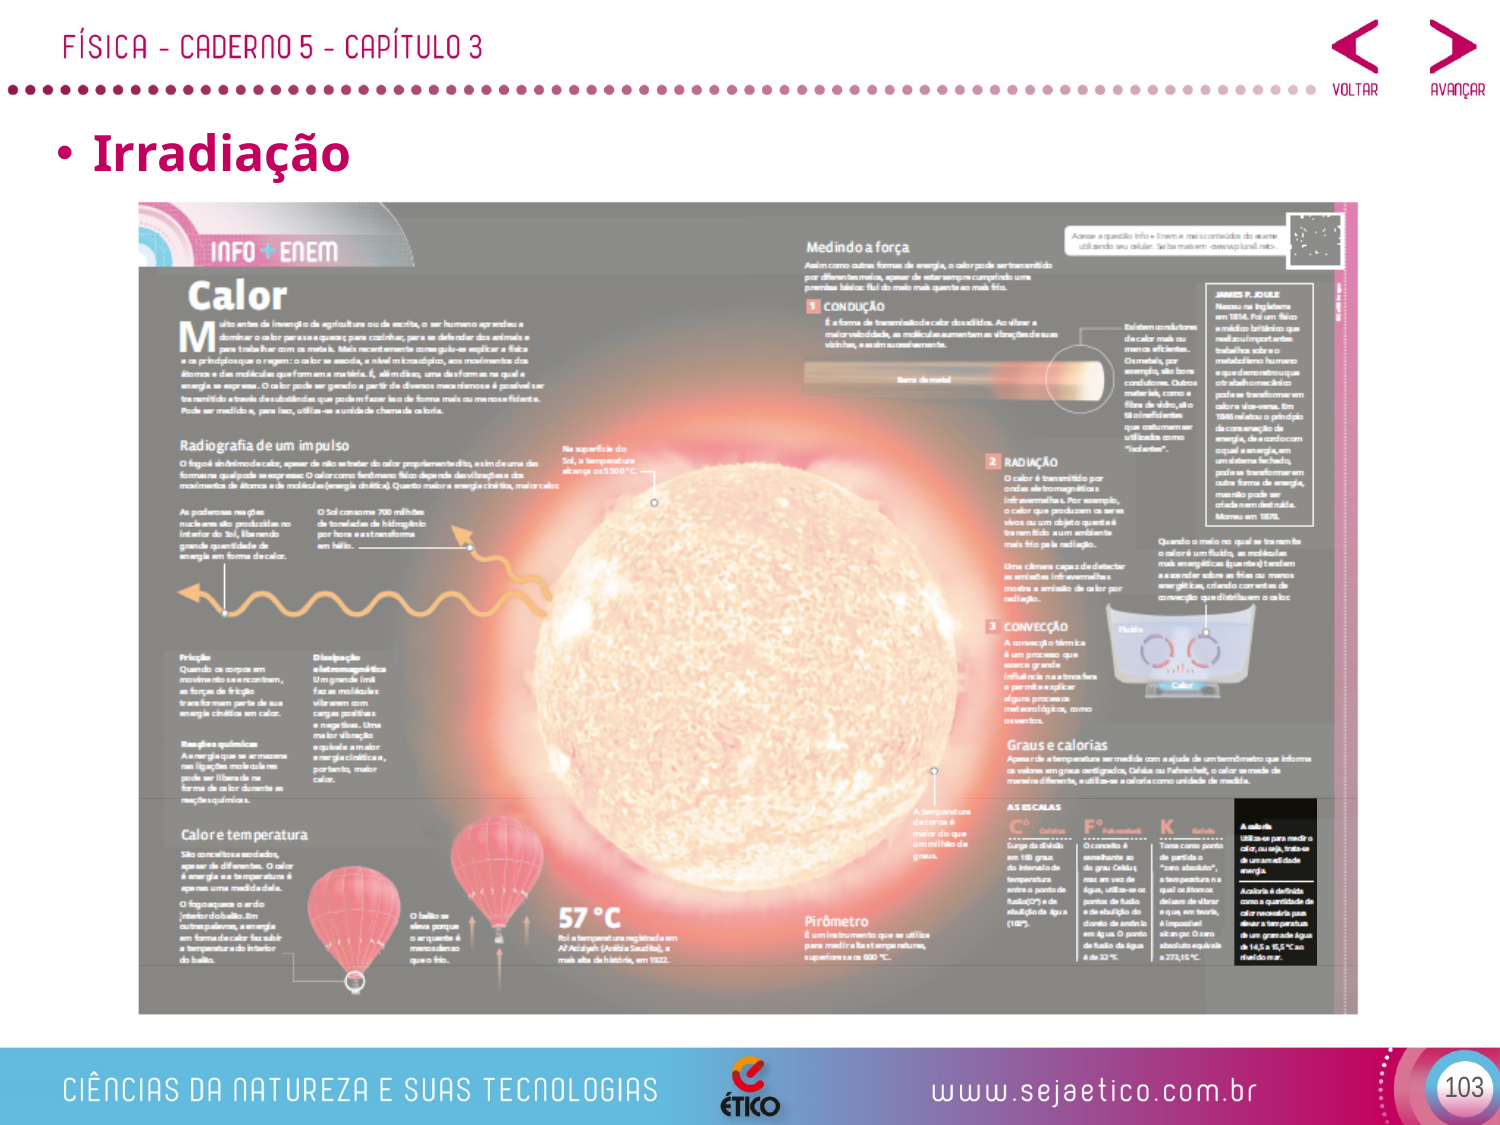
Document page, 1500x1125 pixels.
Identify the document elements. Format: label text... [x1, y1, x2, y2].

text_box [136, 196, 1364, 1024]
list Irradiação [41, 120, 1459, 1019]
picture [0, 0, 1500, 1125]
